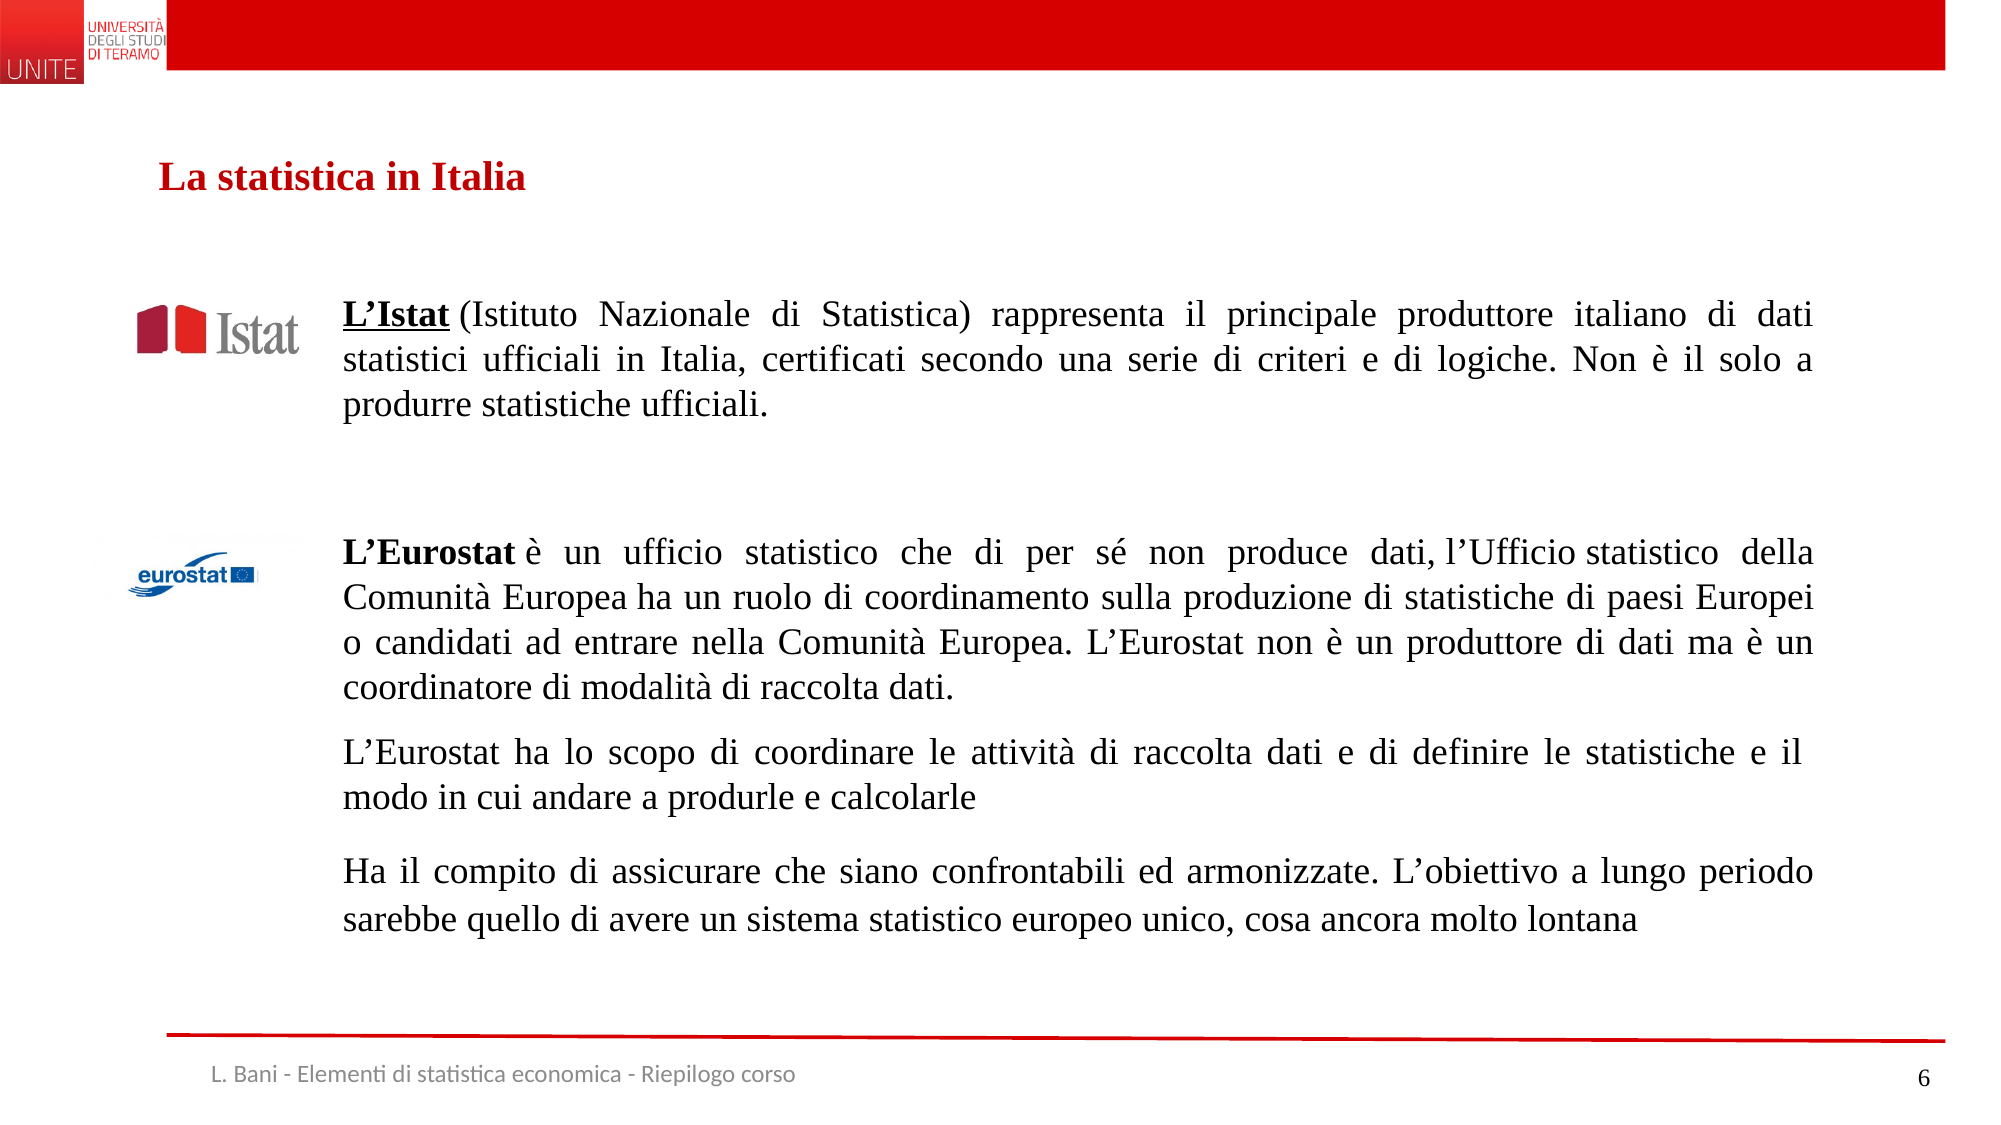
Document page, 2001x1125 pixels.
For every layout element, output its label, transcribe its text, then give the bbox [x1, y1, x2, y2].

text_box L’Eurostat ha lo scopo di coordinare le attività di raccolta dati e di definire le statistiche e il modo in cui andare a produrle e calcolarle [328, 719, 1820, 824]
footer L. Bani - Elementi di statistica economica - Riepilogo corso [166, 1042, 842, 1103]
text_box La statistica in Italia [143, 141, 542, 206]
text_box L’Eurostat è un ufficio statistico che di per sé non produce dati, l’Ufficio statistico della Comunità Europea ha un ruolo di coordinamento sulla produzione di statistiche di paesi Europei o candidati ad entrare nella Comunità Europea. L’Eurostat non è un produttore di dati ma è un coordinatore di modalità di raccolta dati. [328, 519, 1831, 715]
text_box L’Istat (Istituto Nazionale di Statistica) rappresenta il principale produttore italiano di dati statistici ufficiali in Italia, certificati secondo una serie di criteri e di logiche. Non è il solo a produrre statistiche ufficiali. [328, 281, 1831, 432]
picture [0, 0, 167, 84]
picture [131, 280, 304, 378]
text_box Ha il compito di assicurare che siano confrontabili ed armonizzate. L’obiettivo a lungo periodo sarebbe quello di avere un sistema statistico europeo unico, cosa ancora molto lontana [328, 835, 1831, 947]
picture [91, 532, 304, 625]
slide_number 6 [1495, 1046, 1946, 1106]
